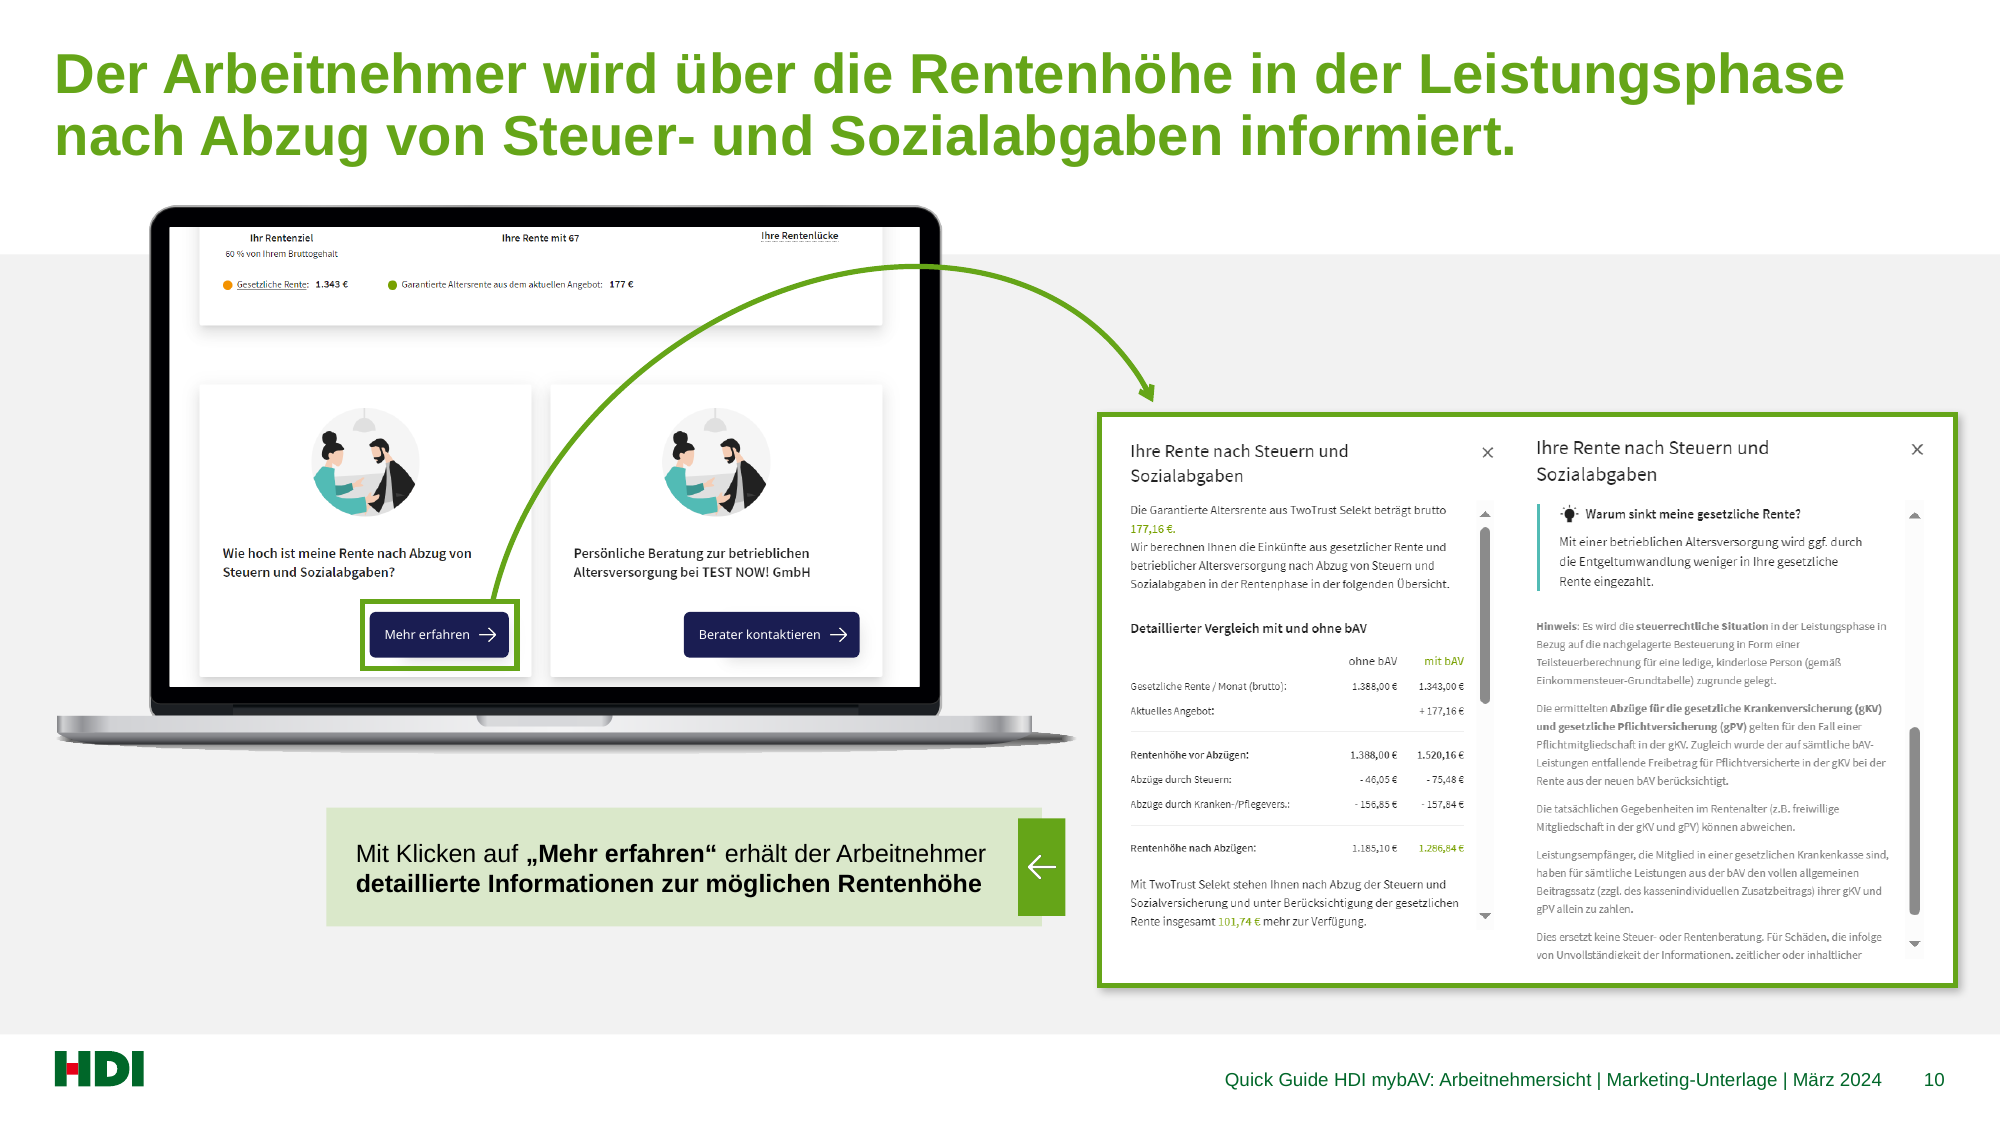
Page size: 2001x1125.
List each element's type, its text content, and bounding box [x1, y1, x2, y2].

picture [1519, 426, 1938, 974]
slide_number 10 [1897, 1067, 1945, 1091]
picture [57, 205, 1032, 745]
title Der Arbeitnehmer wird über die Rentenhöhe in der Leistungsphase nach Abzug von Steuer- und Sozialabgaben informiert. [55, 42, 1945, 173]
text_box [1097, 412, 1957, 987]
text_box [223, 752, 909, 756]
text_box [1037, 289, 1154, 470]
footer Quick Guide HDI mybAV: Arbeitnehmersicht | Marketing-Unterlage | März 2024 [322, 1067, 1882, 1091]
text_box [0, 252, 2000, 1036]
text_box Mit Klicken auf „Mehr erfahren“ erhält der Arbeitnehmer detaillierte Informationen zur möglichen Rentenhöhe [326, 807, 1042, 927]
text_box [992, 843, 1091, 891]
picture [1108, 433, 1510, 939]
text_box [1036, 730, 1079, 747]
